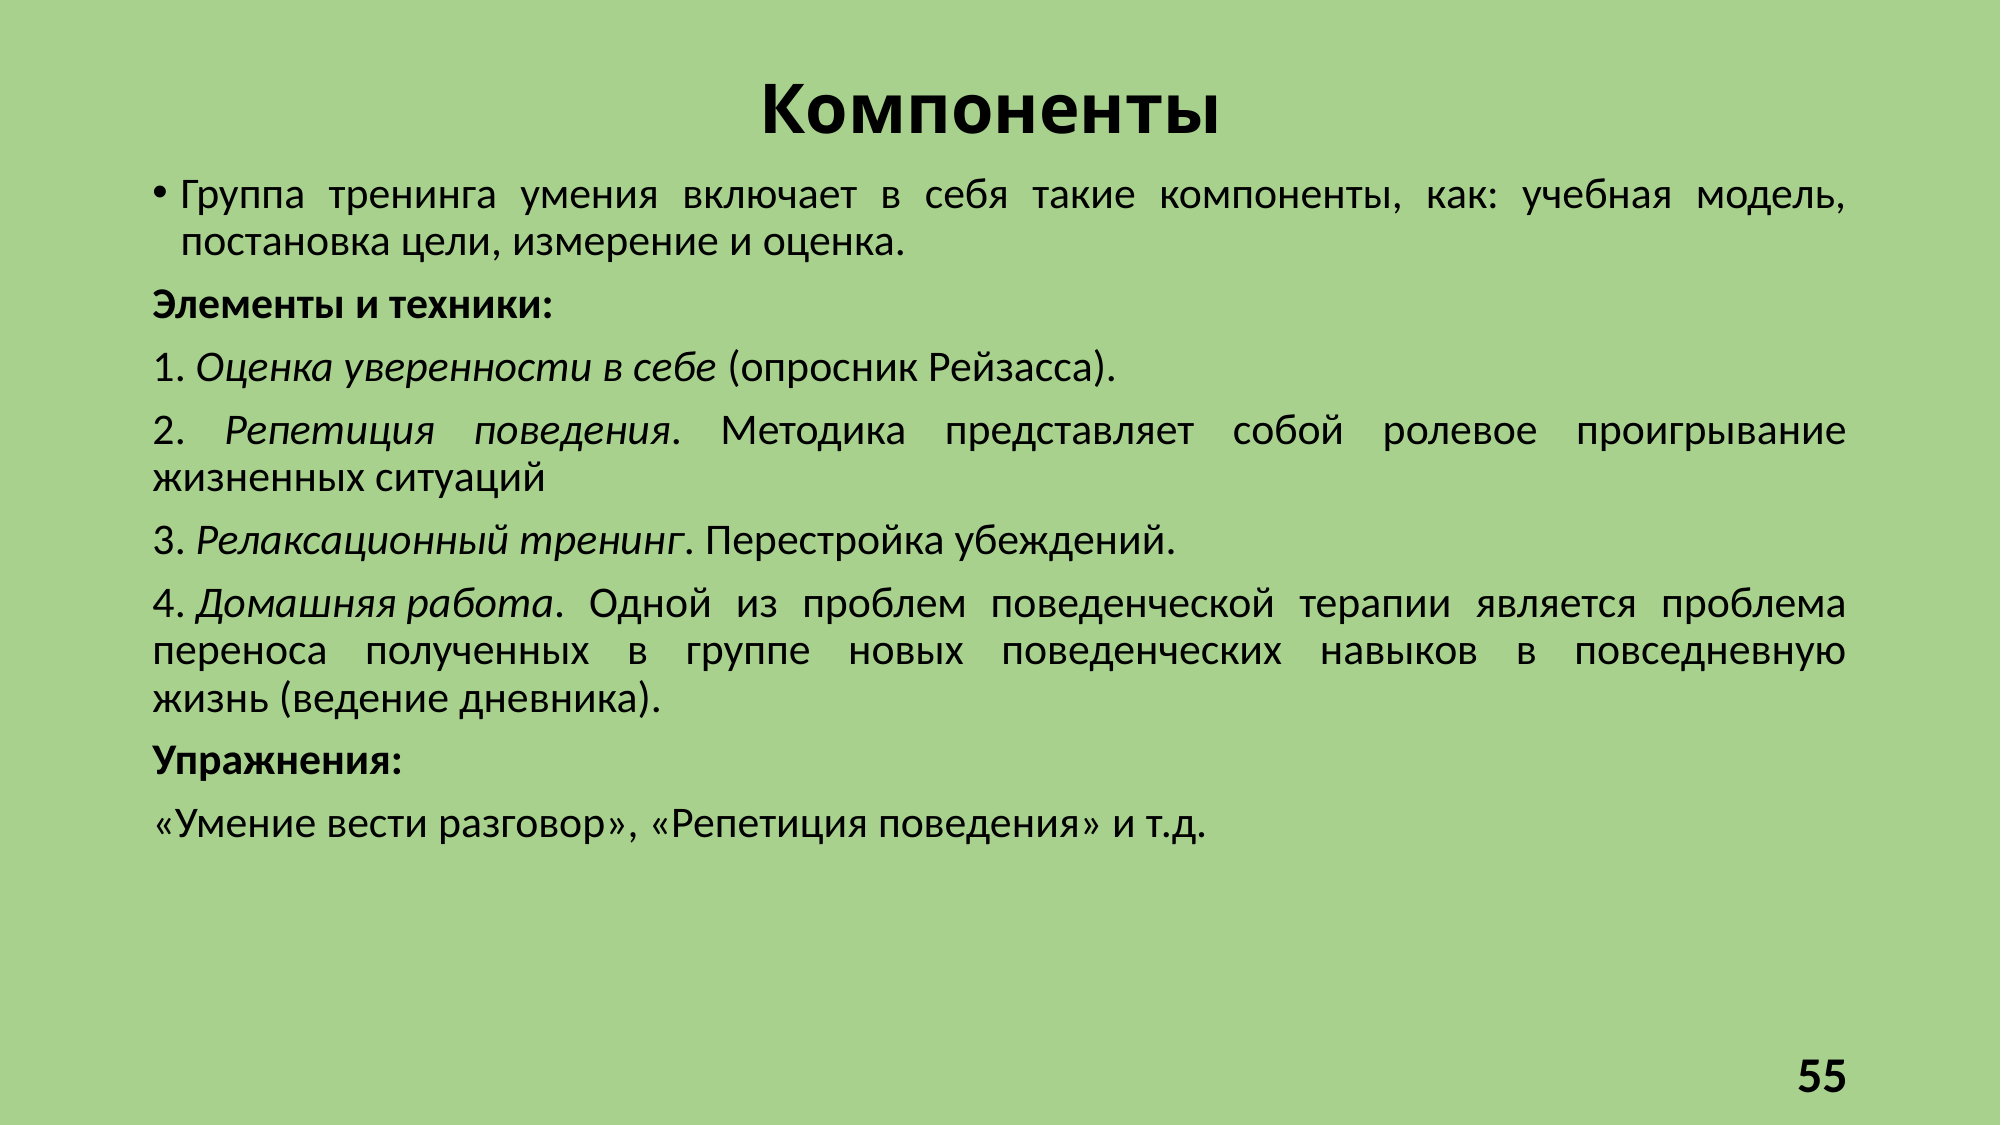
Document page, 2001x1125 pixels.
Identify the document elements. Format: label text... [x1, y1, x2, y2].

title Компоненты [137, 59, 1863, 163]
list Группа тренинга умения включает в себя такие компоненты, как: учебная модель, постановка цели, измерение и оценка. Элементы и техники: 1. Оценка уверенности в себе (опросник Рейзасса). 2. Репетиция поведения. Методика представляет собой ролевое проигрывание жизненных ситуаций 3. Релаксационный тренинг. Перестройка убеждений. 4. Домашняя работа. Одной из проблем поведенческой терапии является проблема переноса полученных в группе новых поведенческих навыков в повседневную жизнь (ведение дневника). Упражнения: «Умение вести разговор», «Репетиция поведения» и т.д. [137, 163, 1863, 1014]
slide_number 55 [1412, 1042, 1863, 1103]
